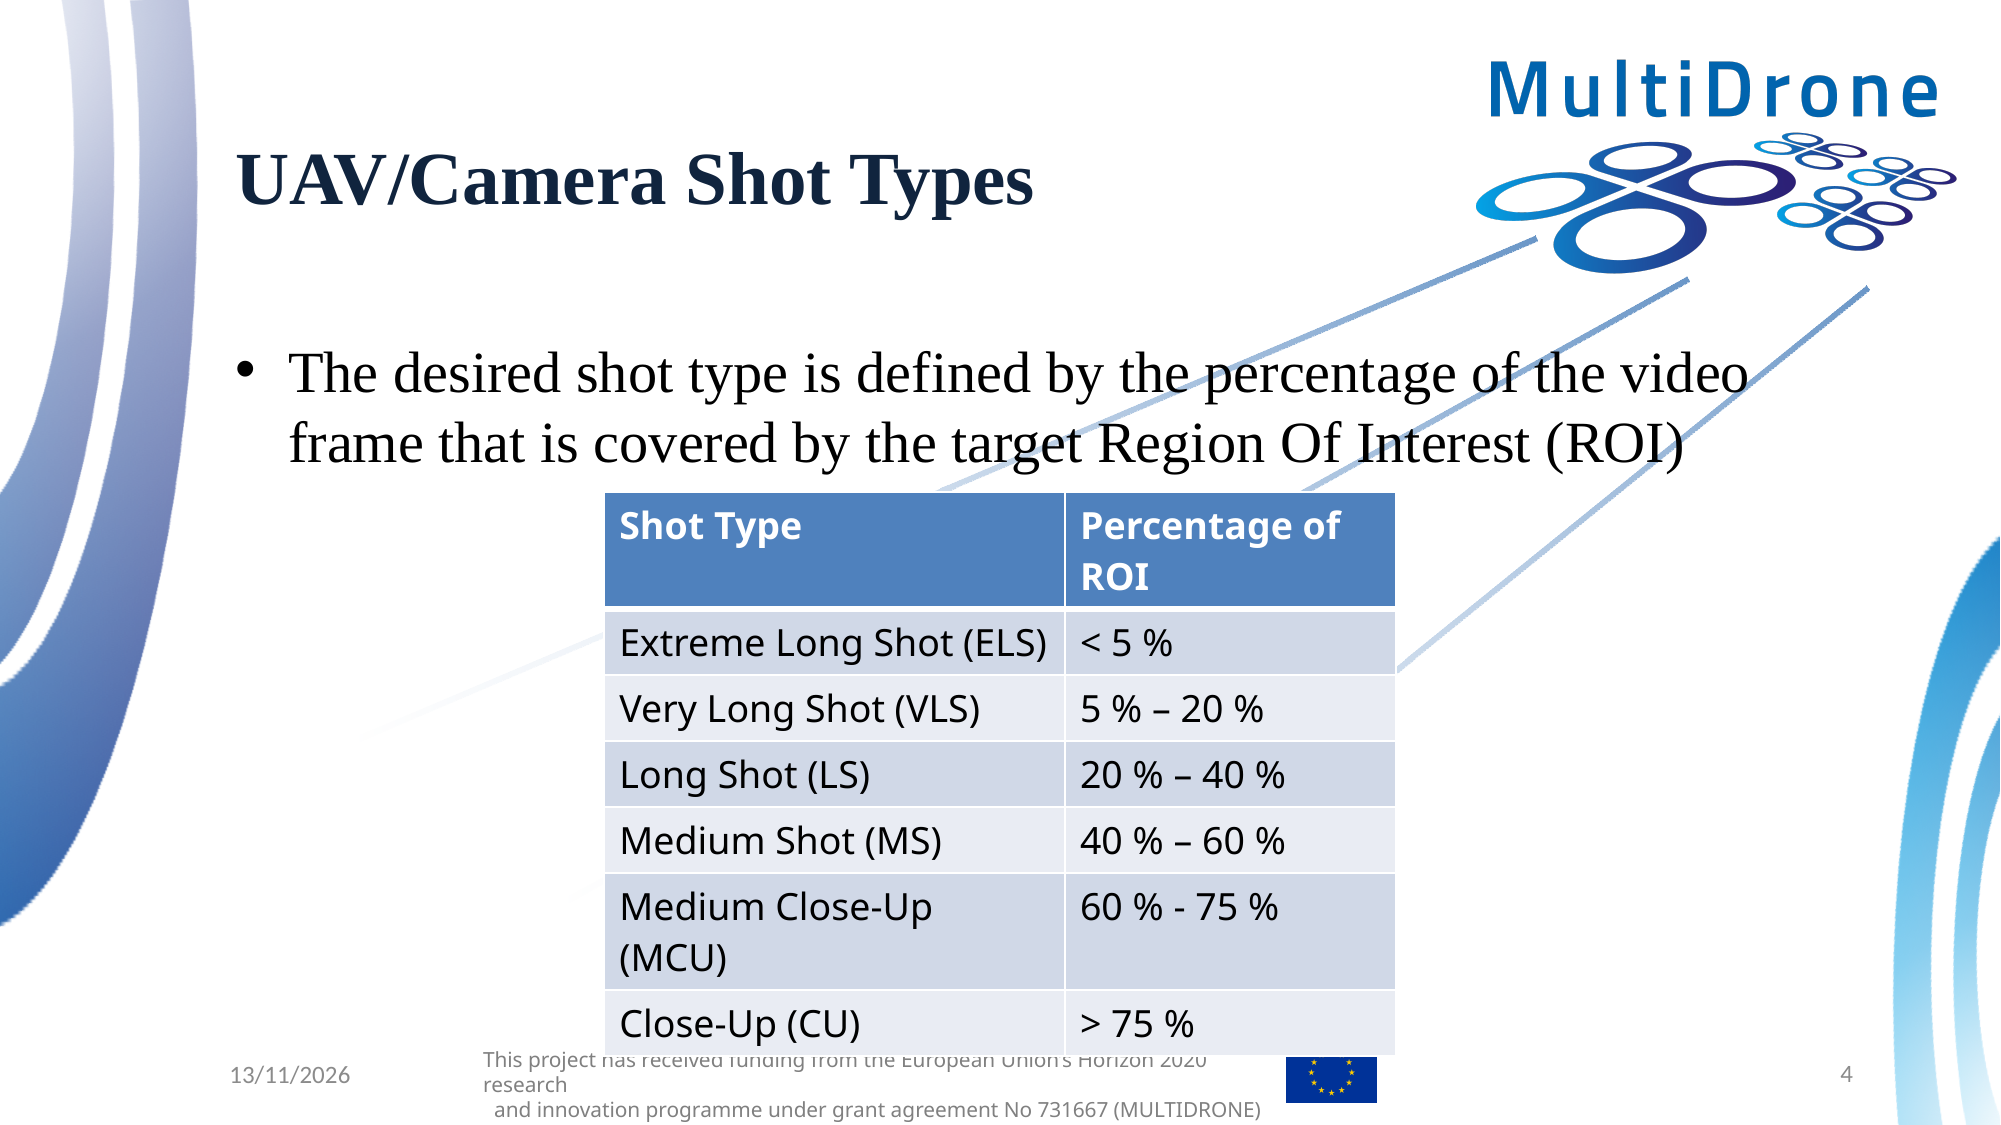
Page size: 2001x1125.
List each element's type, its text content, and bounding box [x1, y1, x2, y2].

list The desired shot type is defined by the percentage of the video frame that is covered by the target Region Of Interest (ROI) [220, 326, 1863, 1024]
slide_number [214, 1043, 682, 1104]
table_cell Medium Close-Up (MCU) [605, 874, 1064, 989]
title UAV/Camera Shot Types [220, 66, 1455, 284]
table_header Percentage of ROI [1066, 493, 1395, 606]
table_cell 60 % - 75 % [1066, 874, 1395, 989]
table_cell 5 % – 20 % [1066, 676, 1395, 740]
table_cell < 5 % [1066, 612, 1395, 674]
table_header Shot Type [605, 493, 1064, 606]
table_cell Close-Up (CU) [605, 991, 1064, 1055]
table_cell > 75 % [1066, 991, 1395, 1055]
table_cell 20 % – 40 % [1066, 742, 1395, 806]
table_cell Extreme Long Shot (ELS) [605, 612, 1064, 674]
table_cell 40 % – 60 % [1066, 808, 1395, 872]
table_cell Medium Shot (MS) [605, 808, 1064, 872]
picture [0, 0, 2000, 1125]
table_cell Very Long Shot (VLS) [605, 676, 1064, 740]
slide_number 4 [1401, 1042, 1869, 1103]
table_cell Long Shot (LS) [605, 742, 1064, 806]
